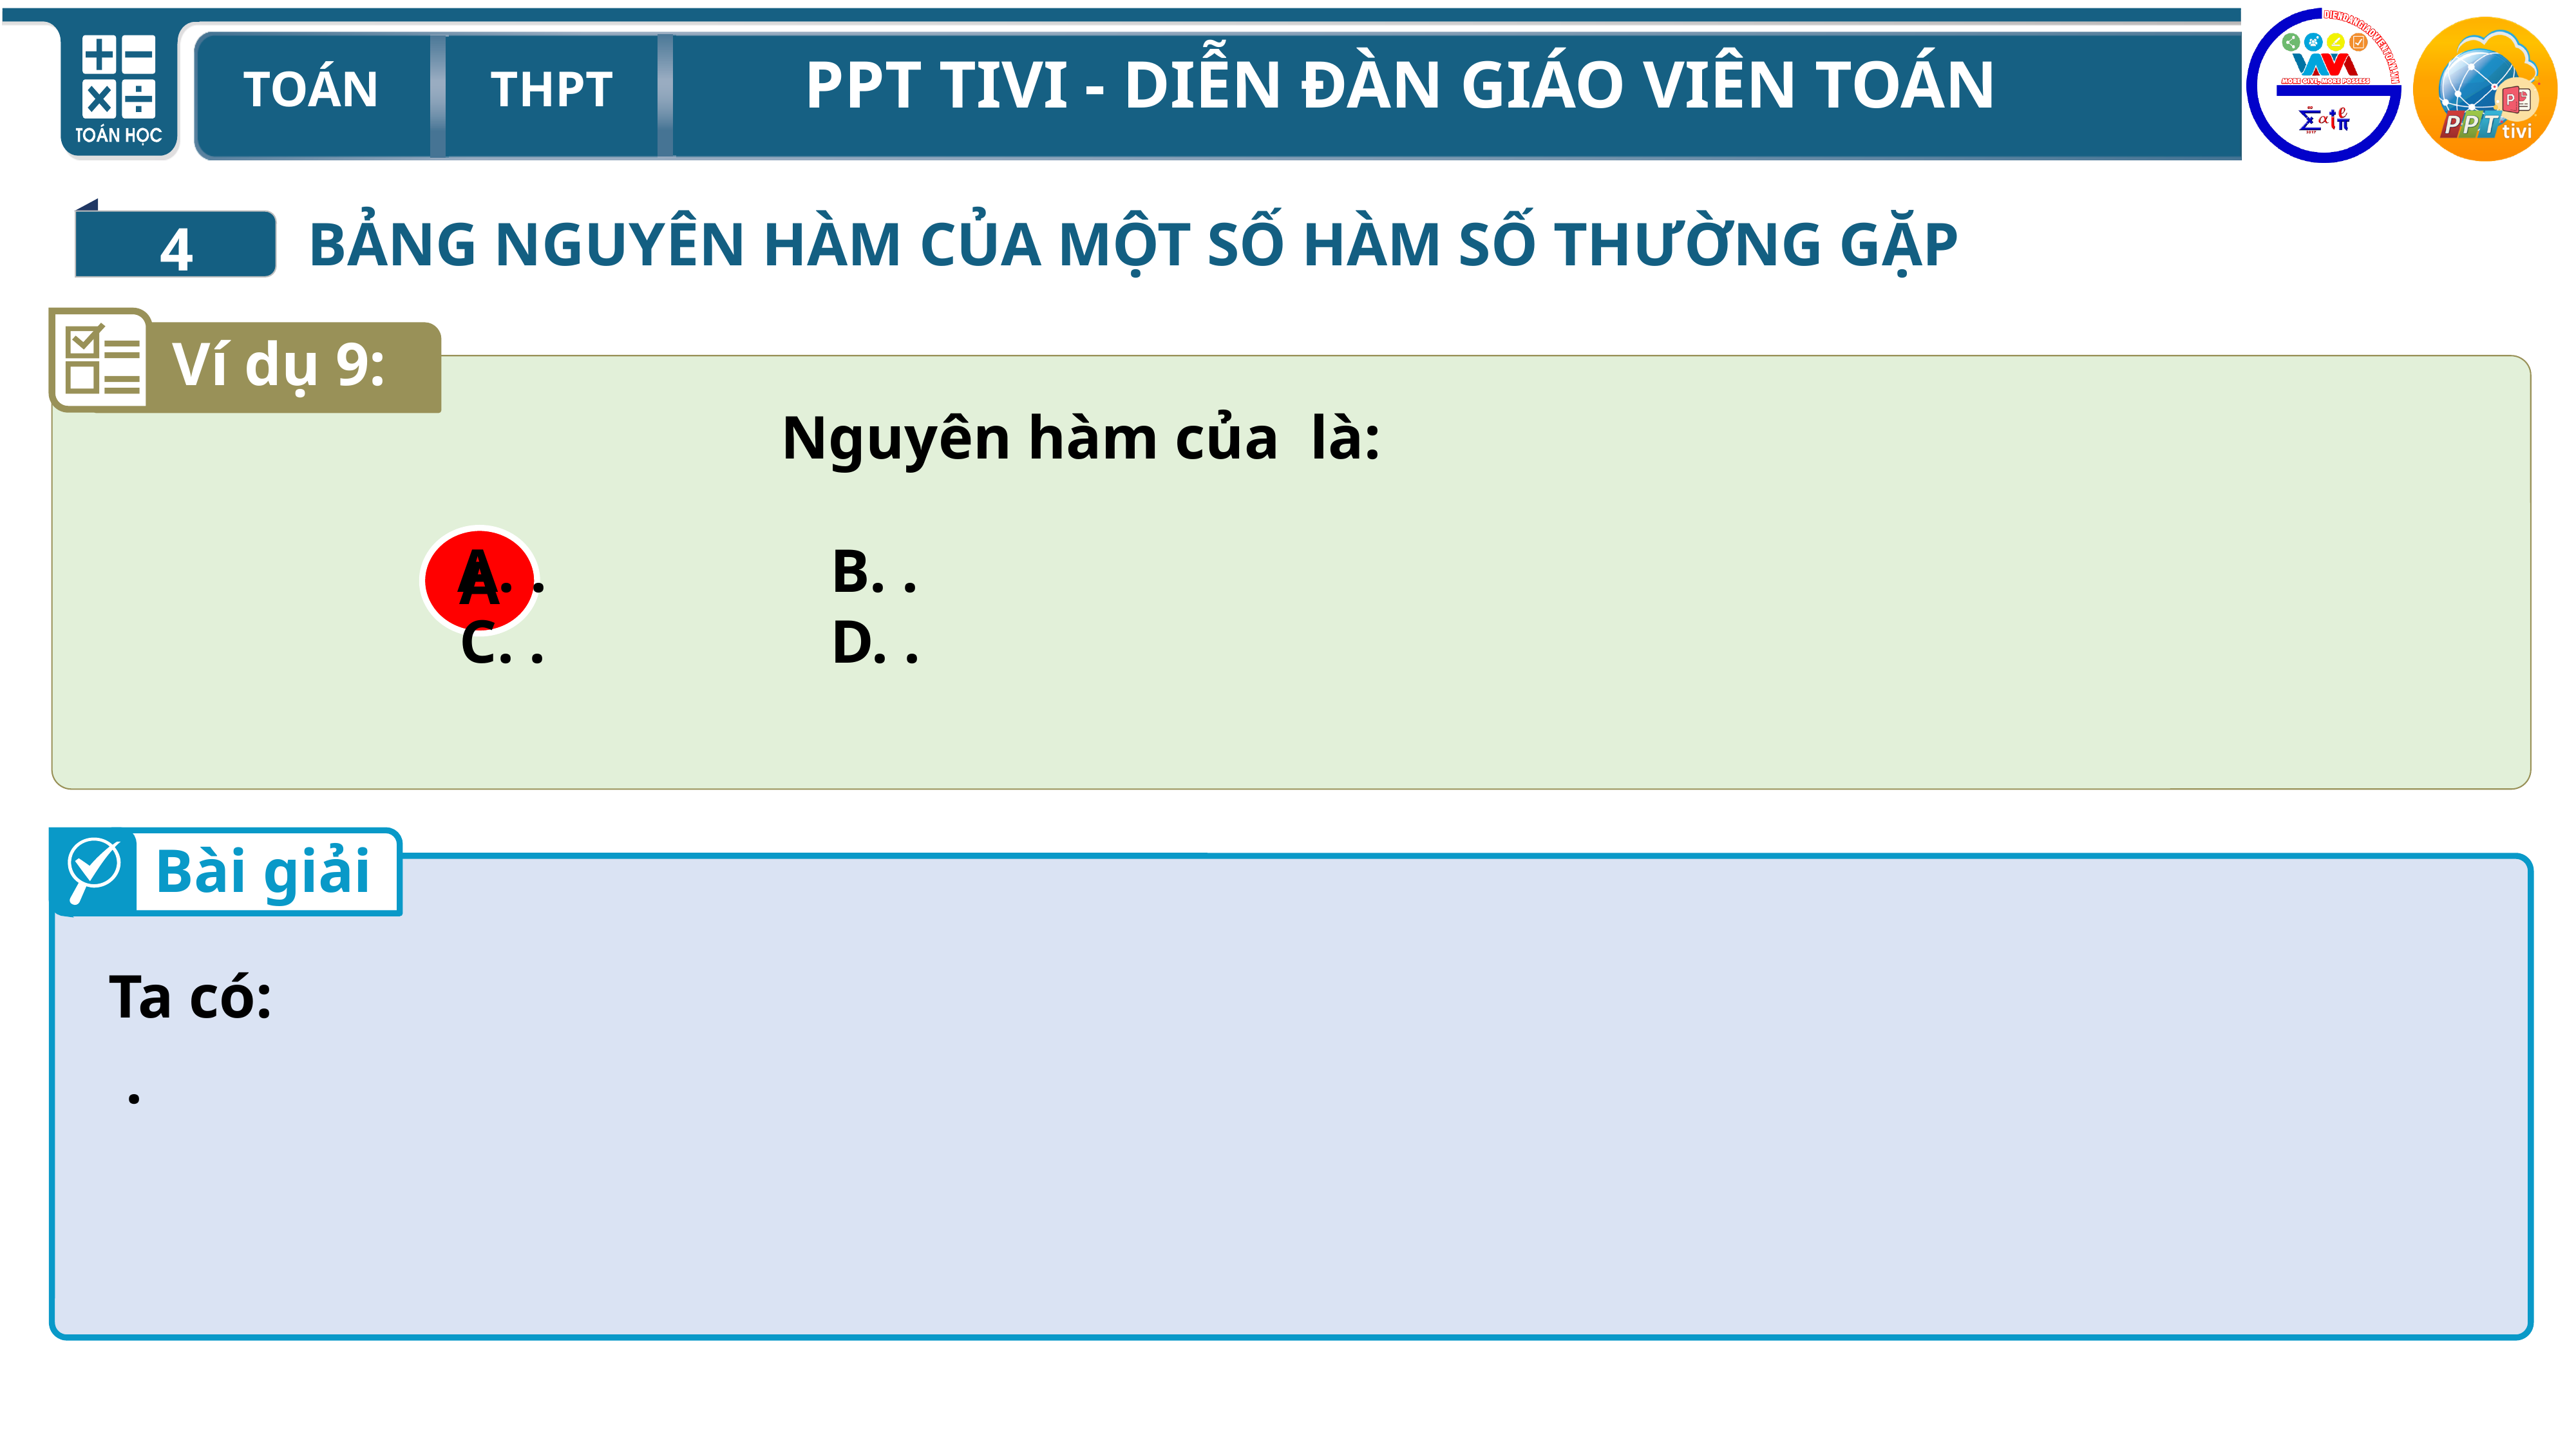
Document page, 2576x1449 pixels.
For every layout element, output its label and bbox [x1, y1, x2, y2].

text_box [73, 198, 2247, 289]
picture [2246, 8, 2401, 163]
picture [2, 22, 2242, 160]
text_box [52, 828, 2531, 1338]
picture [2412, 16, 2558, 162]
text_box [52, 310, 2531, 790]
